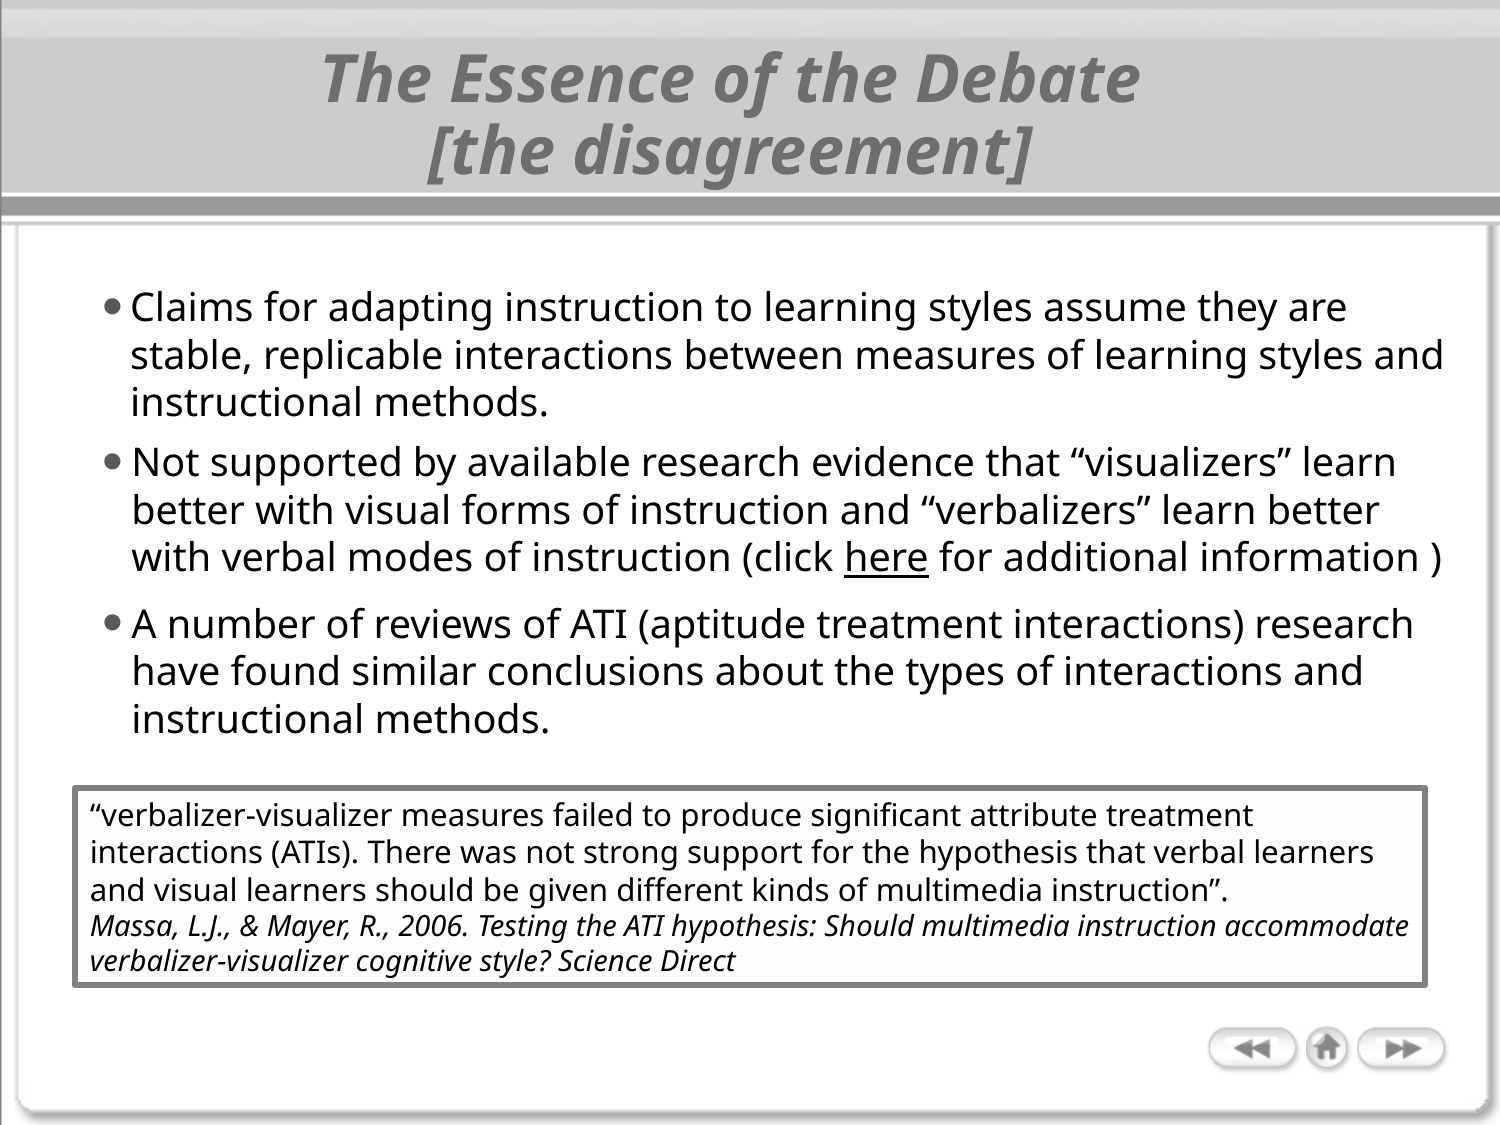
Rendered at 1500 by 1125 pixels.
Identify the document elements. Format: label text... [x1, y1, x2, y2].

text_box Claims for adapting instruction to learning styles assume they are stable, replicable interactions between measures of learning styles and instructional methods. Not supported by available research evidence that “visualizers” learn better with visual forms of instruction and “verbalizers” learn better with verbal modes of instruction (click here for additional information ) A number of reviews of ATI (aptitude treatment interactions) research have found similar conclusions about the types of interactions and instructional methods. [87, 275, 1463, 750]
title The Essence of the Debate [the disagreement] [237, 37, 1225, 200]
text_box “verbalizer-visualizer measures failed to produce significant attribute treatment interactions (ATIs). There was not strong support for the hypothesis that verbal learners and visual learners should be given different kinds of multimedia instruction”. Massa, L.J., & Mayer, R., 2006. Testing the ATI hypothesis: Should multimedia instruction accommodate verbalizer-visualizer cognitive style? Science Direct [74, 787, 1425, 985]
picture [0, 0, 1500, 1125]
